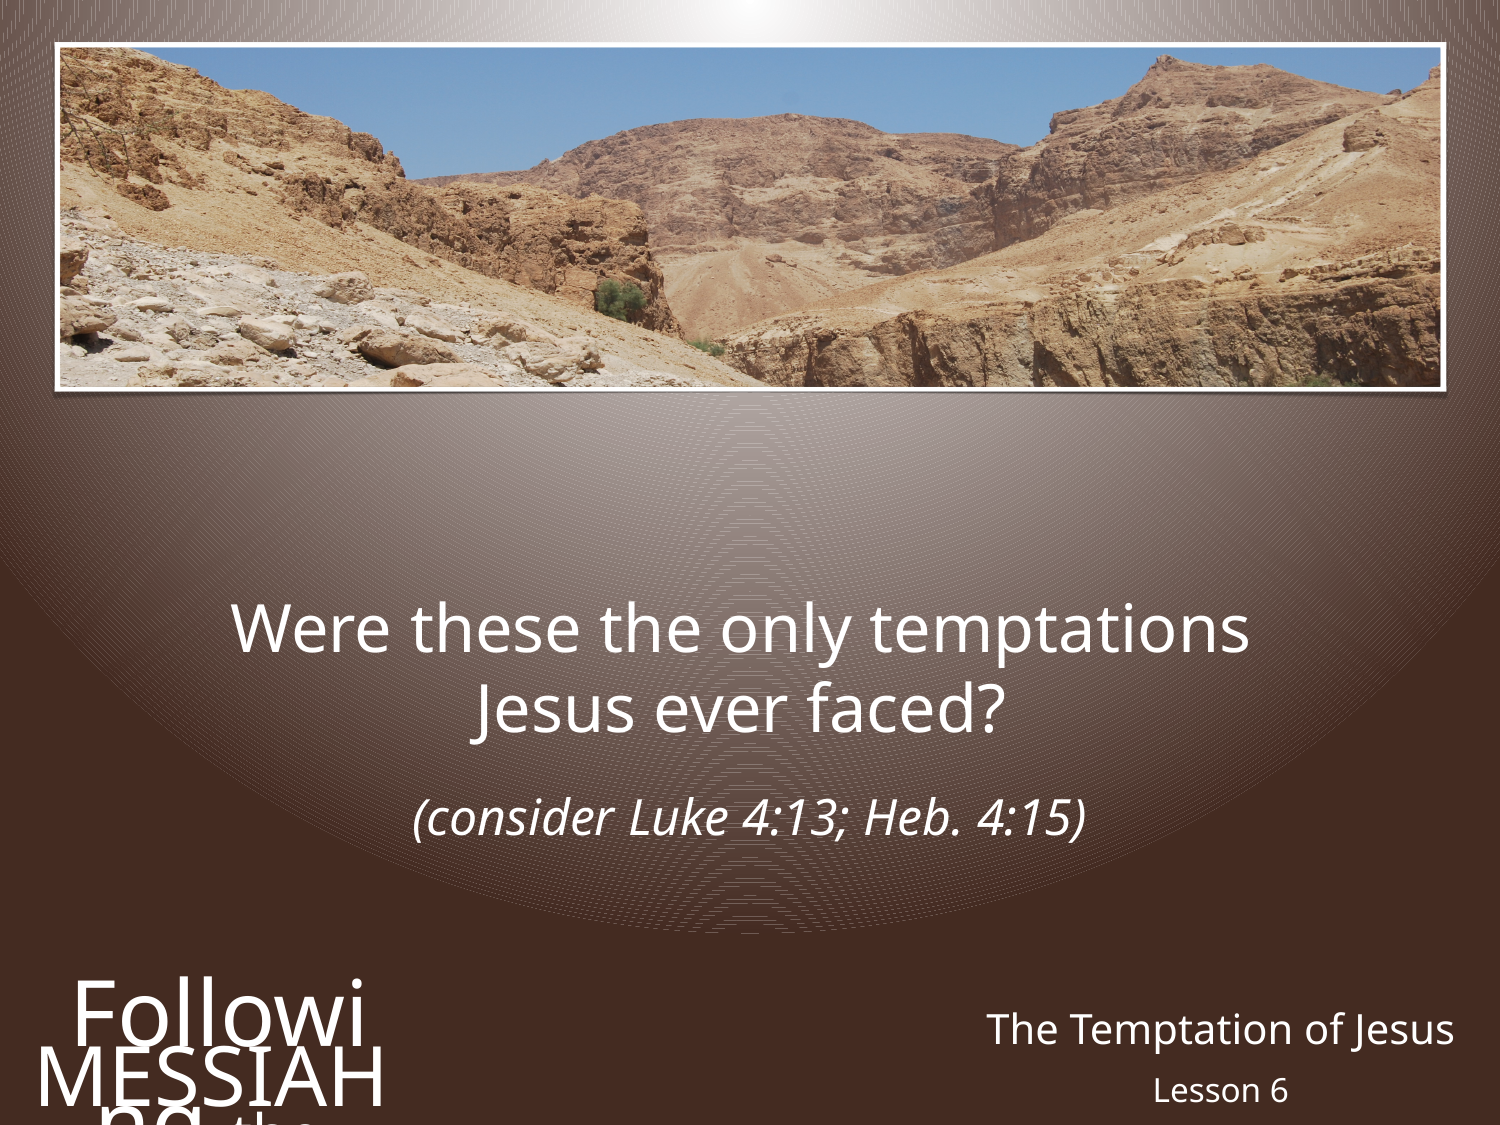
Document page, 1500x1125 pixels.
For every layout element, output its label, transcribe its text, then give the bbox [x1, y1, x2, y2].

text_box Messiah [0, 1015, 450, 1125]
text_box The Temptation of Jesus [941, 995, 1500, 1061]
text_box Following the [44, 947, 395, 1015]
picture [51, 42, 1449, 400]
text_box Were these the only temptations Jesus ever faced? (consider Luke 4:13; Heb. 4:15) [37, 578, 1463, 853]
text_box Lesson 6 [1117, 1061, 1324, 1116]
